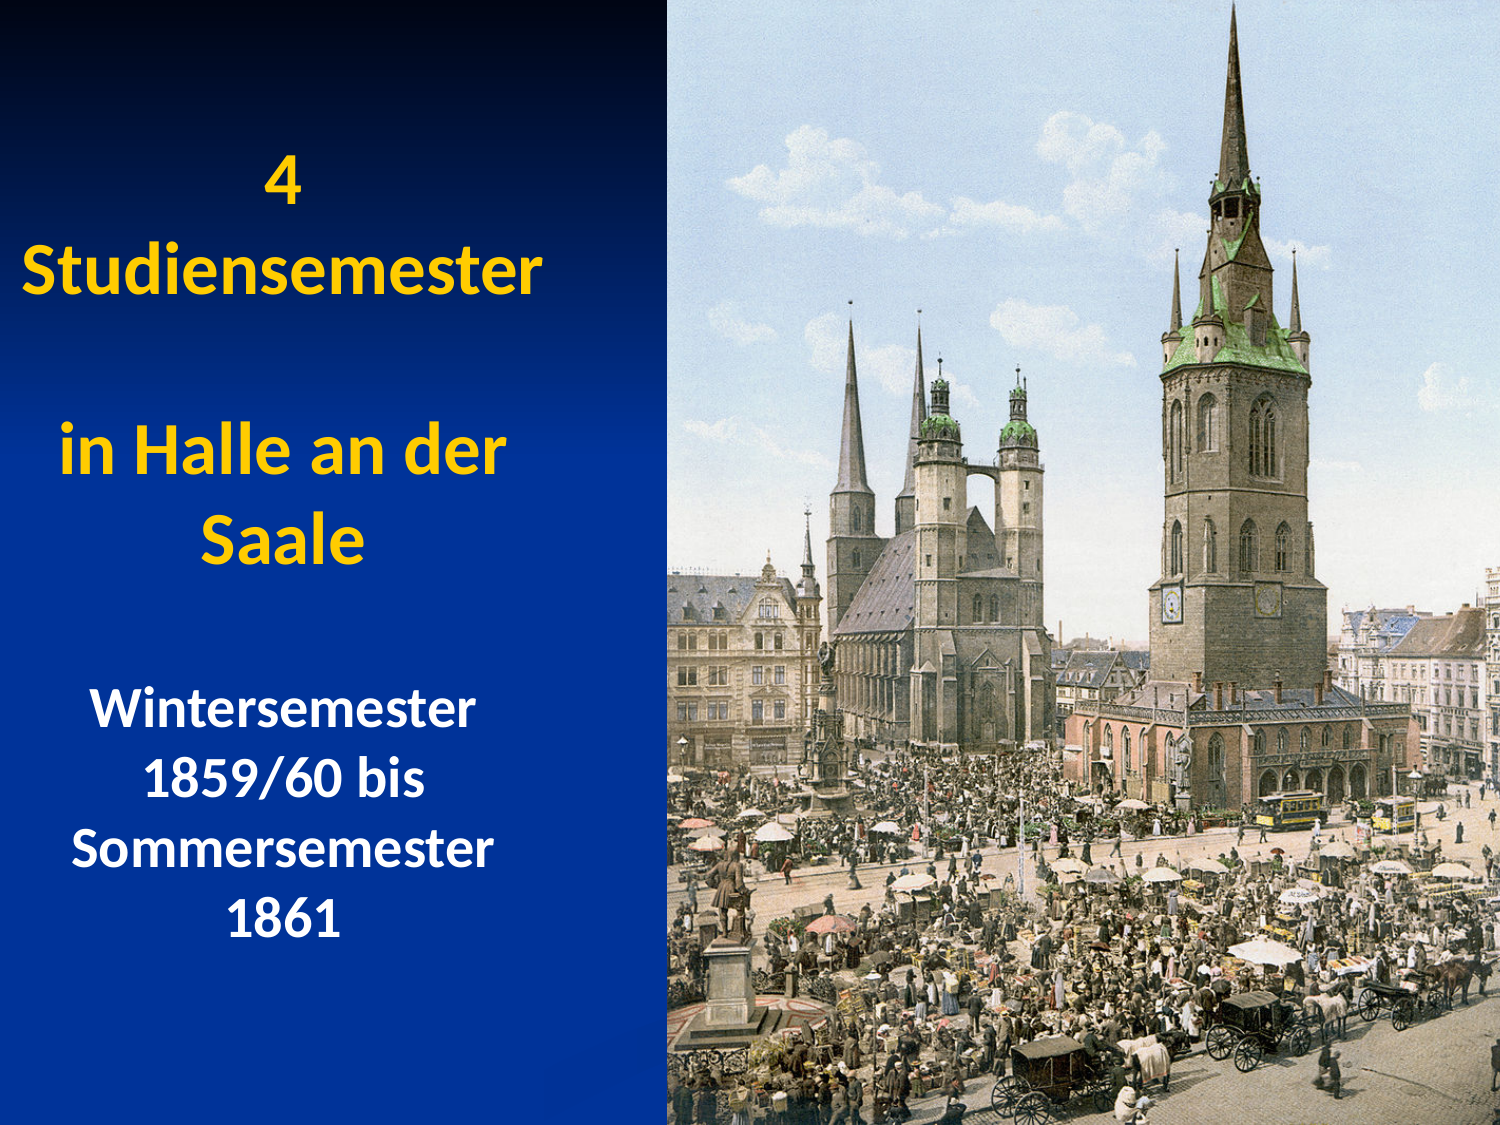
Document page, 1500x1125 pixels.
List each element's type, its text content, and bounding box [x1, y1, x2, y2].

title 4 Studiensemester in Halle an der Saale Wintersemester 1859/60 bis Sommersemester 1861 [0, 456, 567, 693]
picture [667, 0, 1500, 1125]
